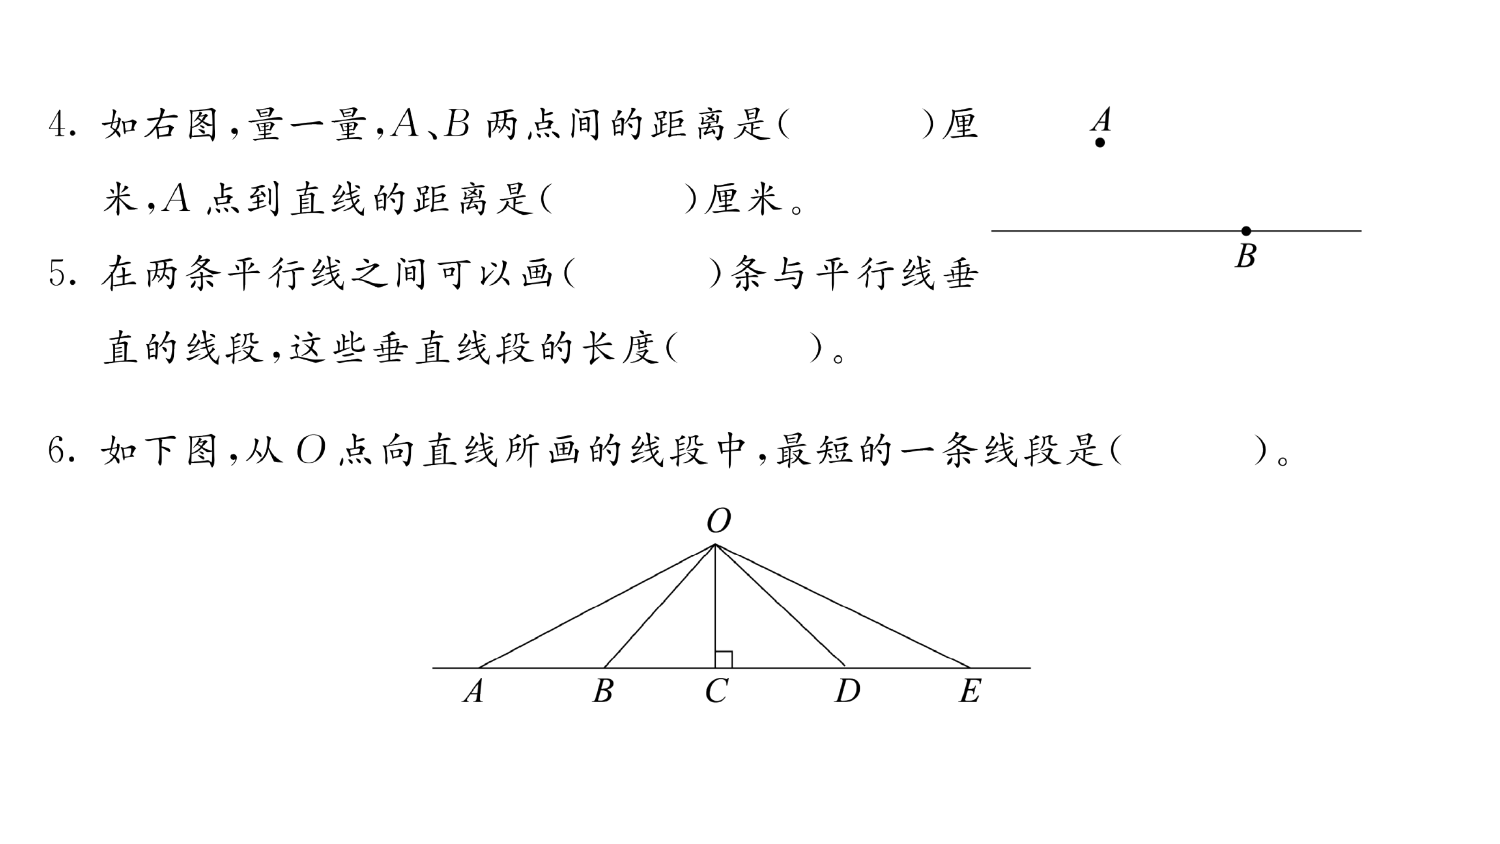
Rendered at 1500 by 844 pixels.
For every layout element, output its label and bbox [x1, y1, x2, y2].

picture [46, 409, 1465, 715]
picture [46, 81, 1465, 381]
